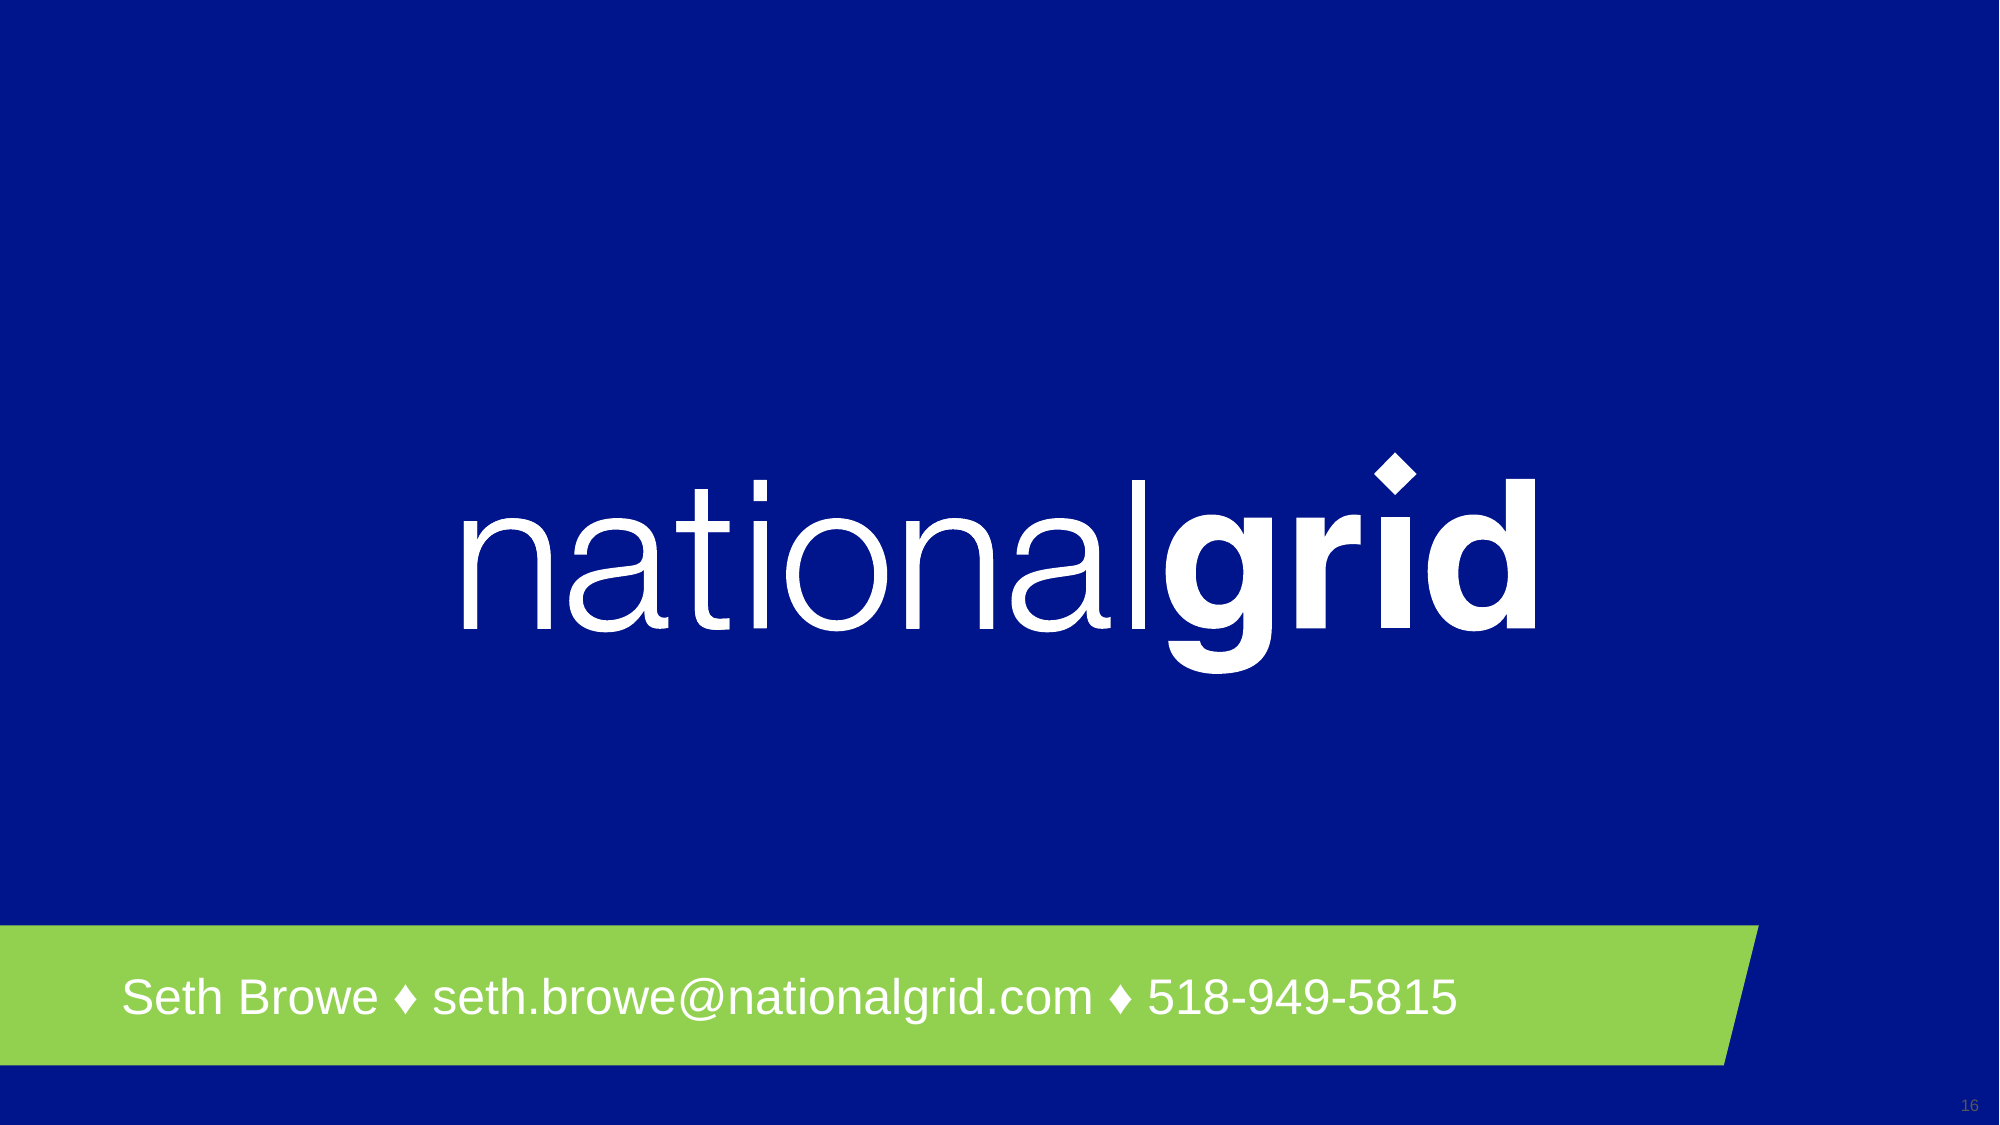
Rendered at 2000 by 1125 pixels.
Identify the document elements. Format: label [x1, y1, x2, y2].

text_box [0, 925, 1760, 1066]
